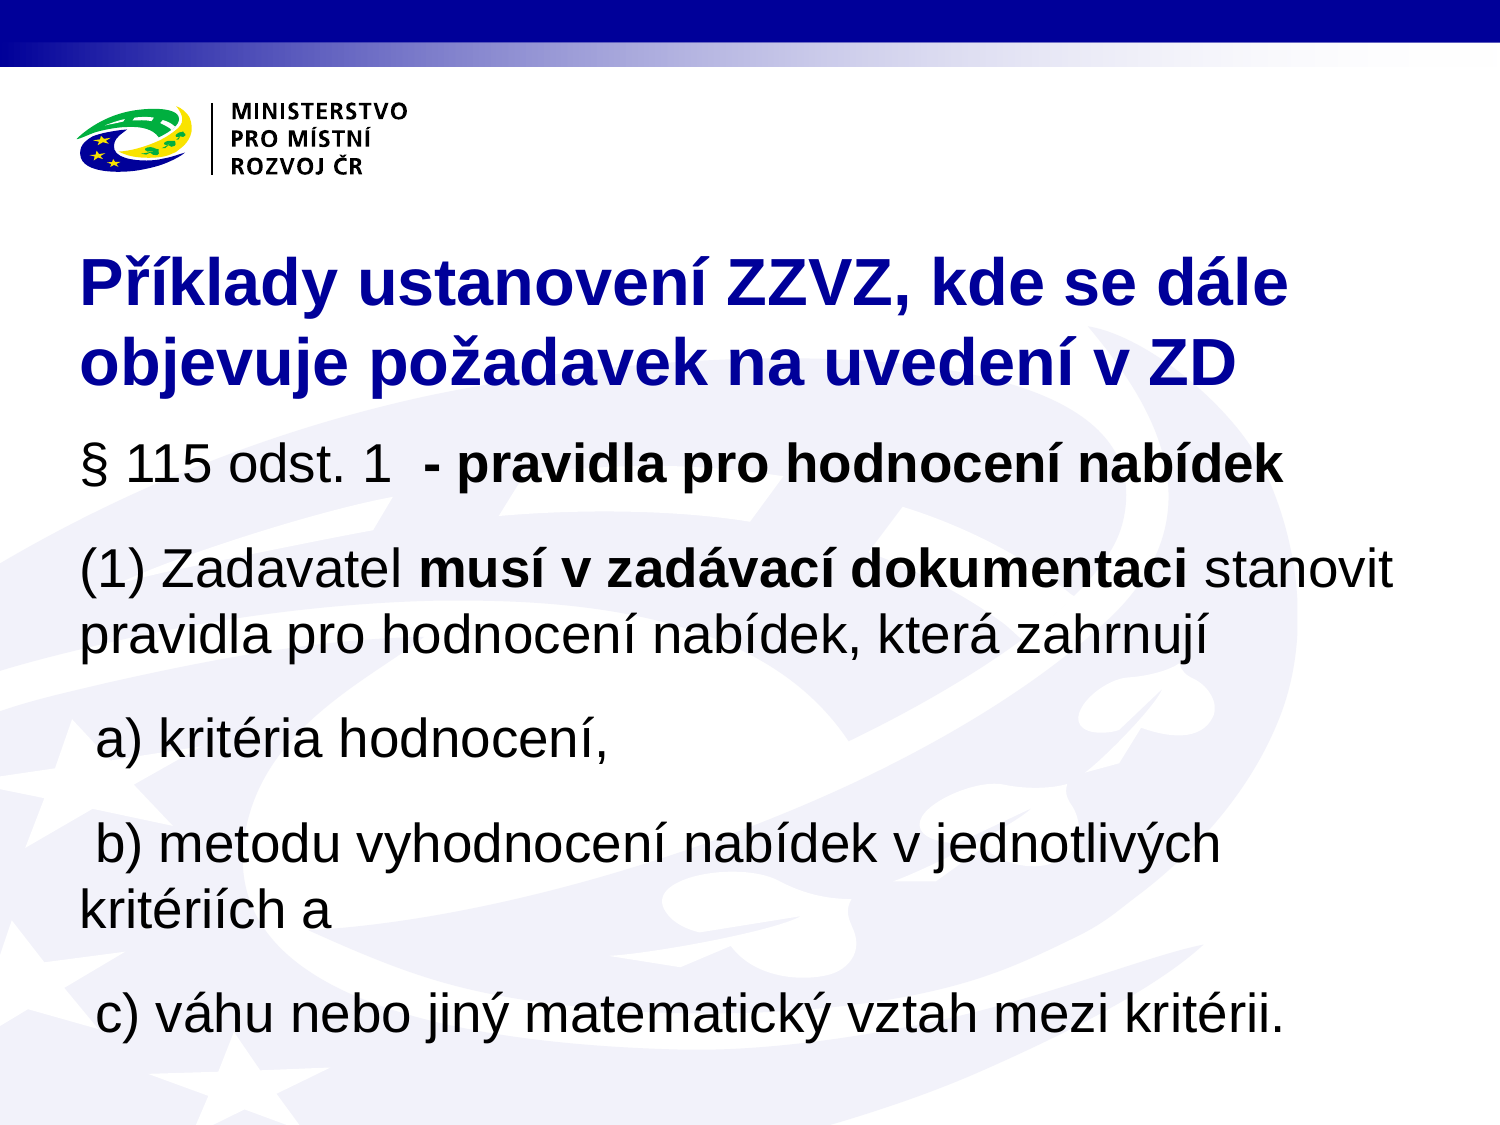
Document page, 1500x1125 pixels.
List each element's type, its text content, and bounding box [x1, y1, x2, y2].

list § 115 odst. 1 - pravidla pro hodnocení nabídek (1) Zadavatel musí v zadávací dokumentaci stanovit pravidla pro hodnocení nabídek, která zahrnují a) kritéria hodnocení, b) metodu vyhodnocení nabídek v jednotlivých kritériích a c) váhu nebo jiný matematický vztah mezi kritérii. [64, 420, 1425, 1059]
title Příklady ustanovení ZZVZ, kde se dále objevuje požadavek na uvedení v ZD [64, 231, 1425, 409]
